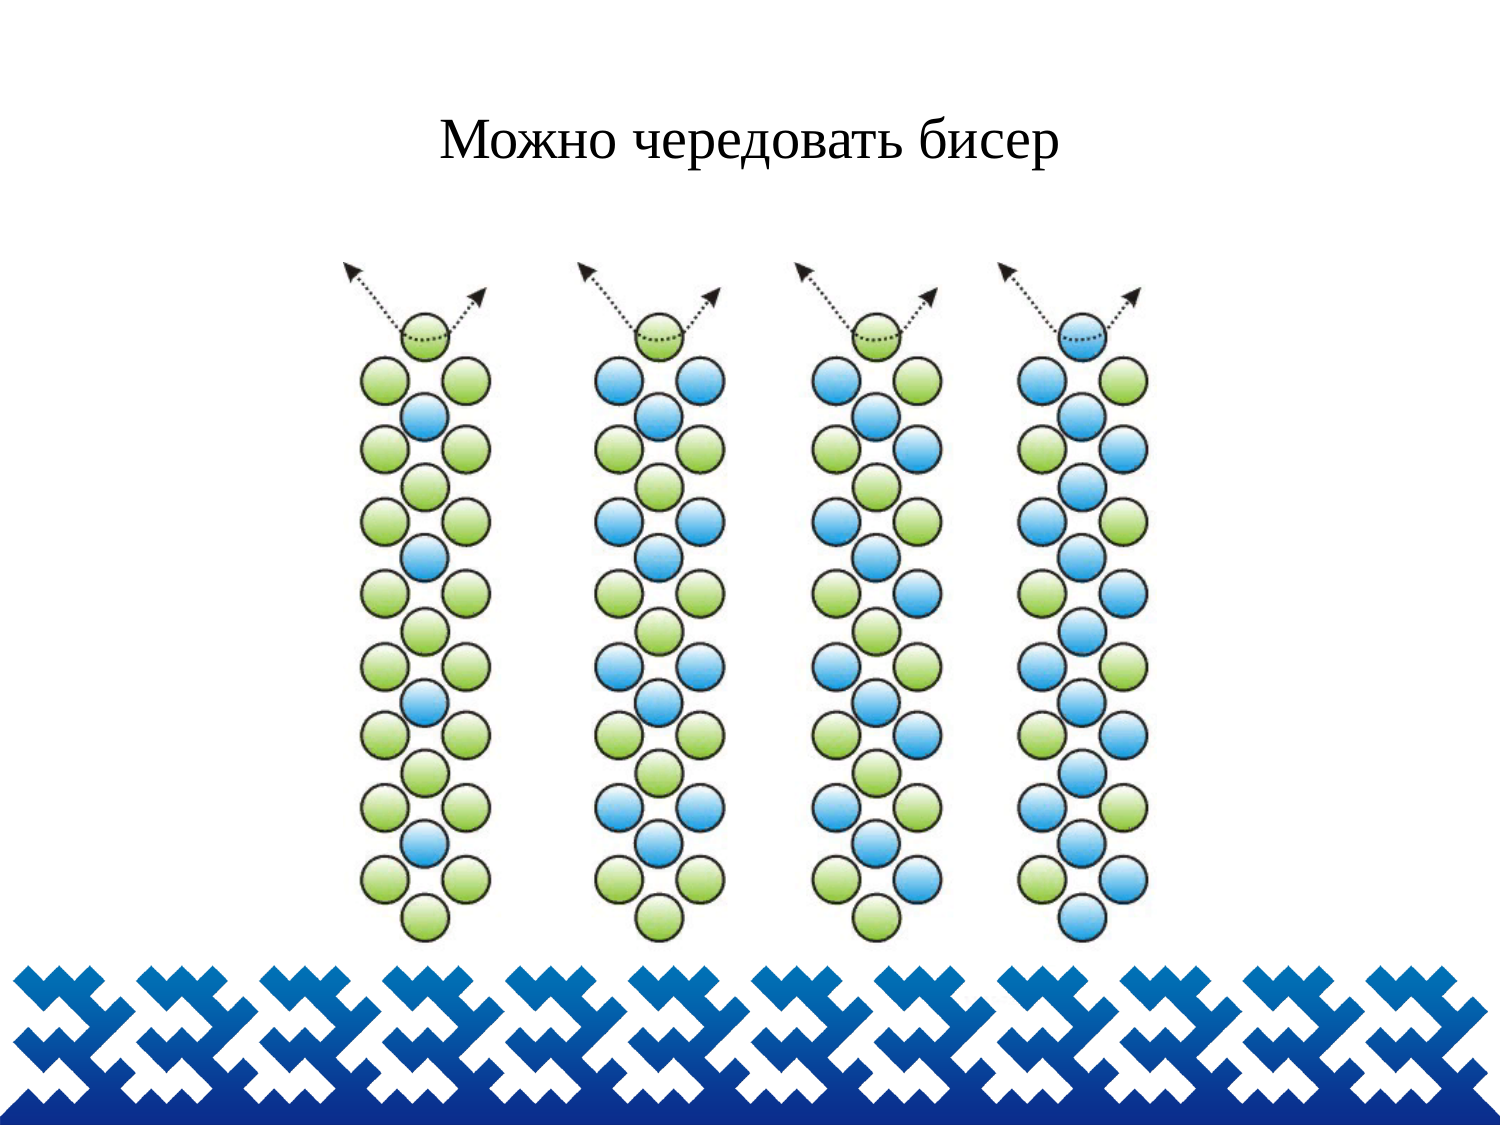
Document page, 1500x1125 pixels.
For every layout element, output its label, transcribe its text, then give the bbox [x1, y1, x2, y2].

title Можно чередовать бисер [75, 45, 1425, 233]
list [343, 262, 1157, 963]
picture [0, 964, 1500, 1125]
